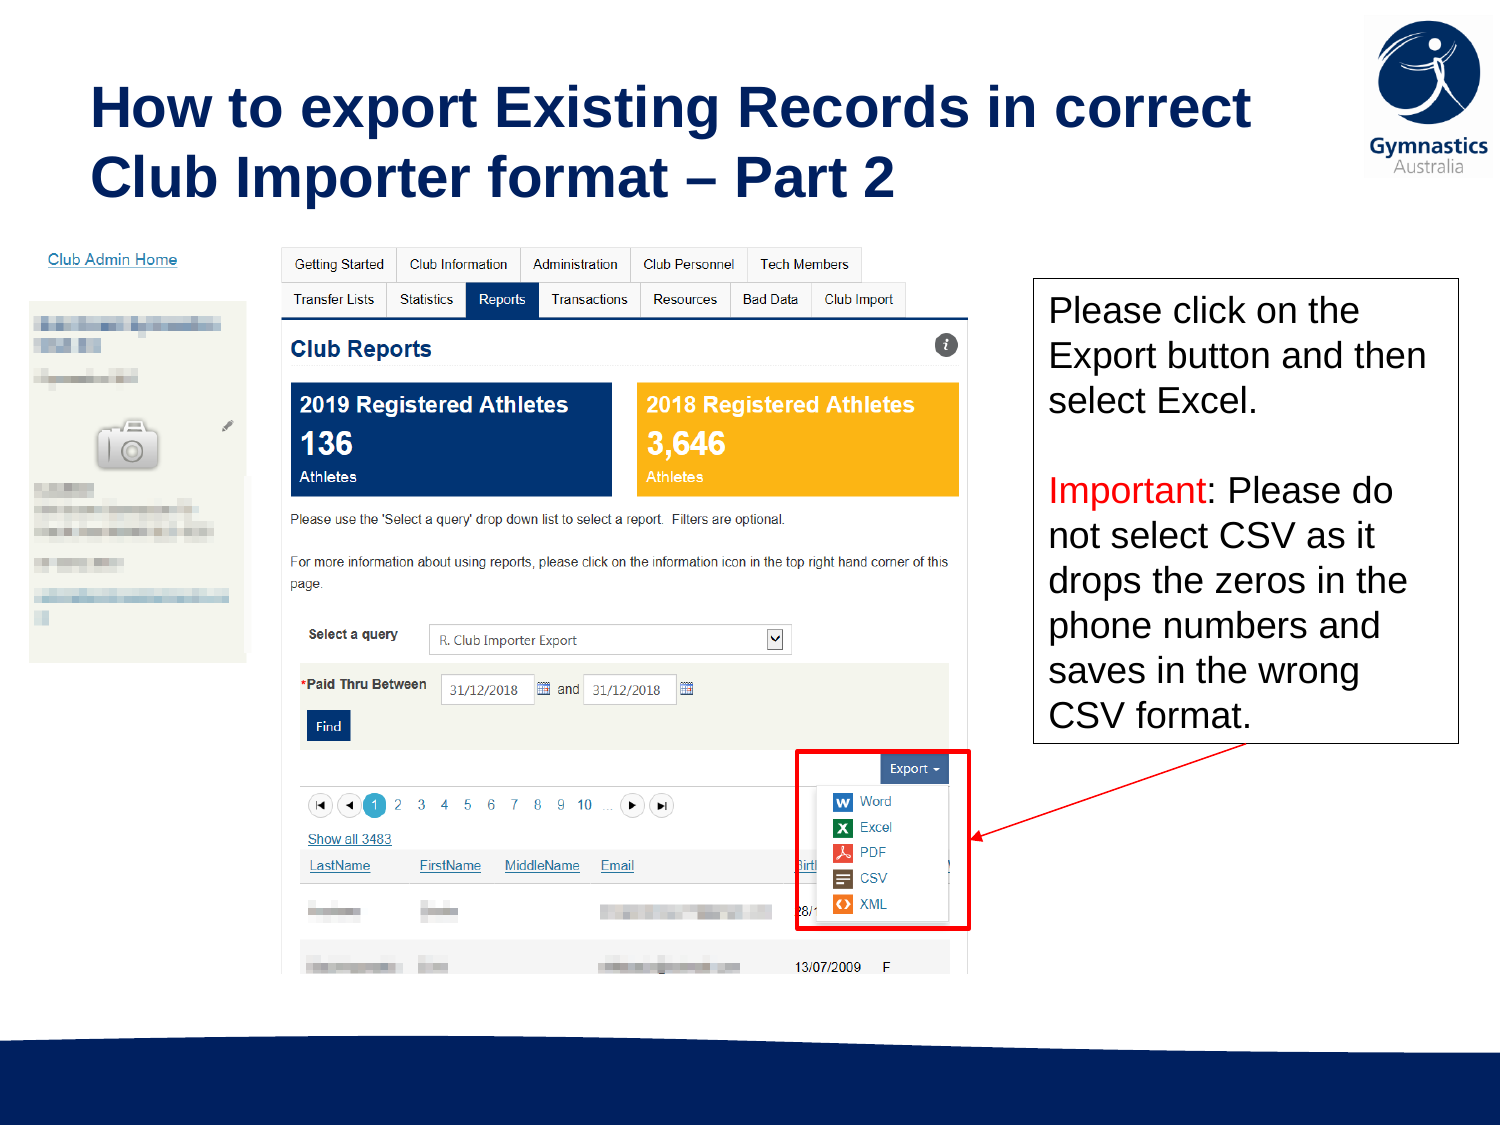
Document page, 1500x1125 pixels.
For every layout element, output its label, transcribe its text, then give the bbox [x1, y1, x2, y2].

picture [1364, 15, 1493, 178]
text_box Please click on the Export button and then select Excel. Important: Please do not select CSV as it drops the zeros in the phone numbers and saves in the wrong CSV format. [1033, 278, 1459, 744]
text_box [969, 748, 1247, 841]
title How to export Existing Records in correct Club Importer format – Part 2 [75, 45, 1317, 233]
picture [29, 233, 970, 974]
